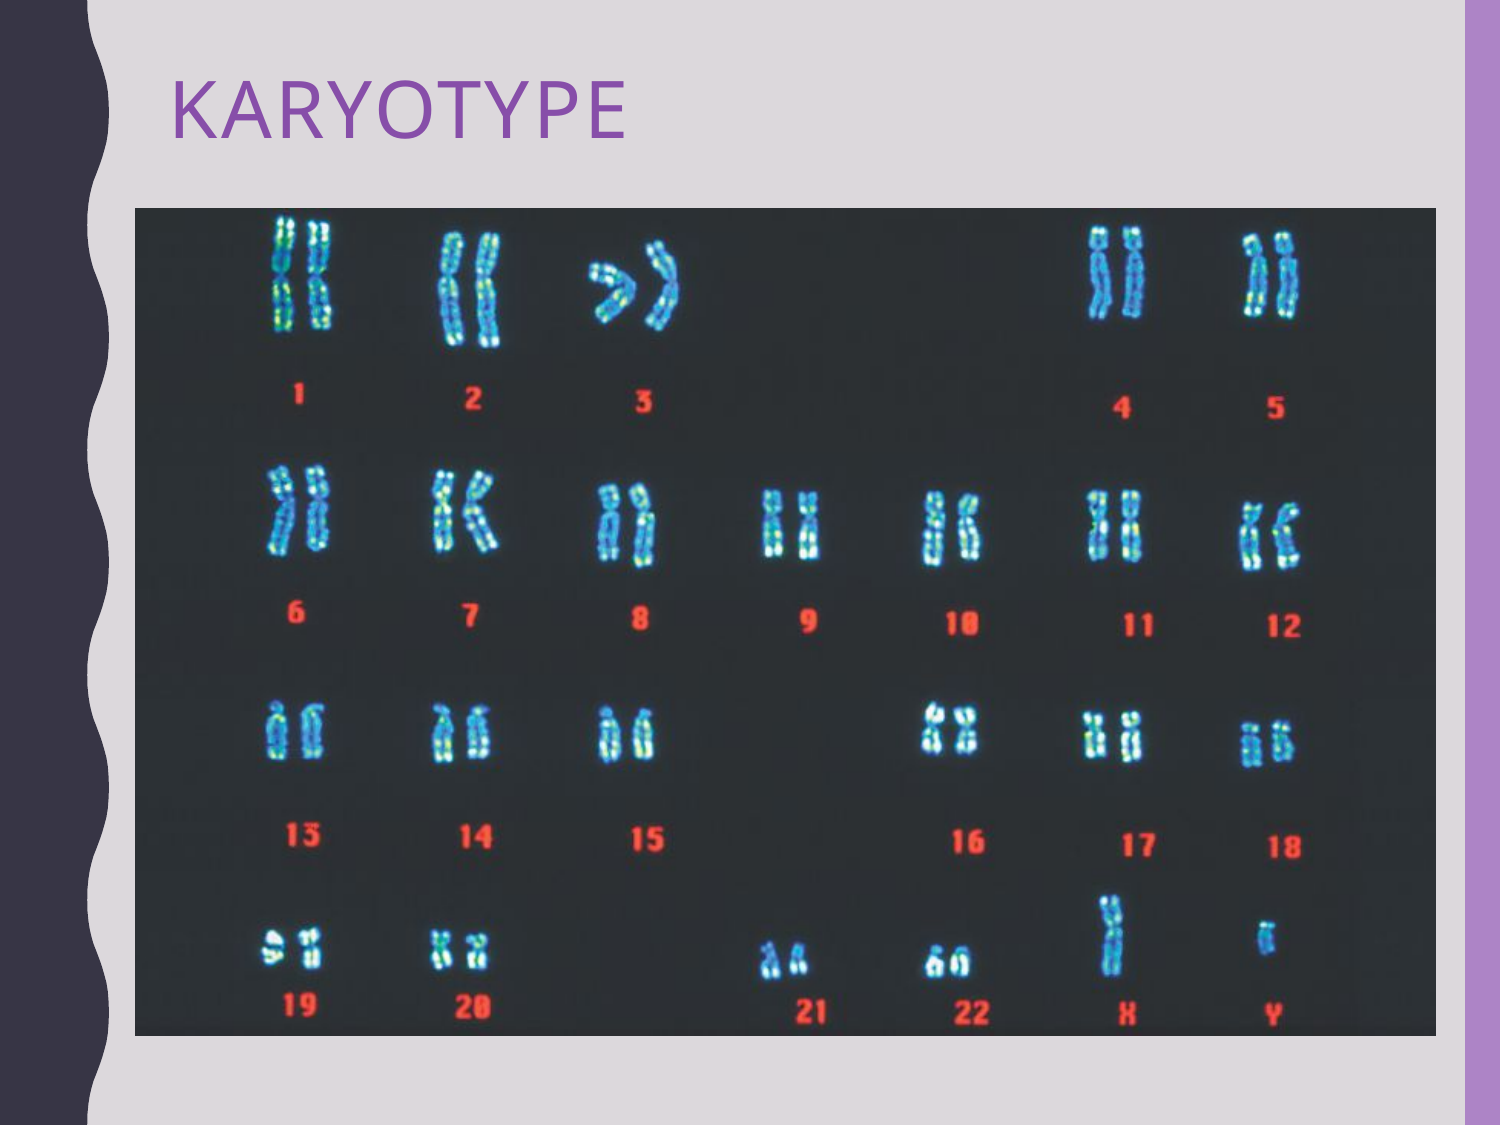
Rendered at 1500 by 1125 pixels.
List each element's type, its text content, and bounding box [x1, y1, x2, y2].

picture [135, 208, 1436, 1036]
title Karyotype [154, 62, 1407, 208]
